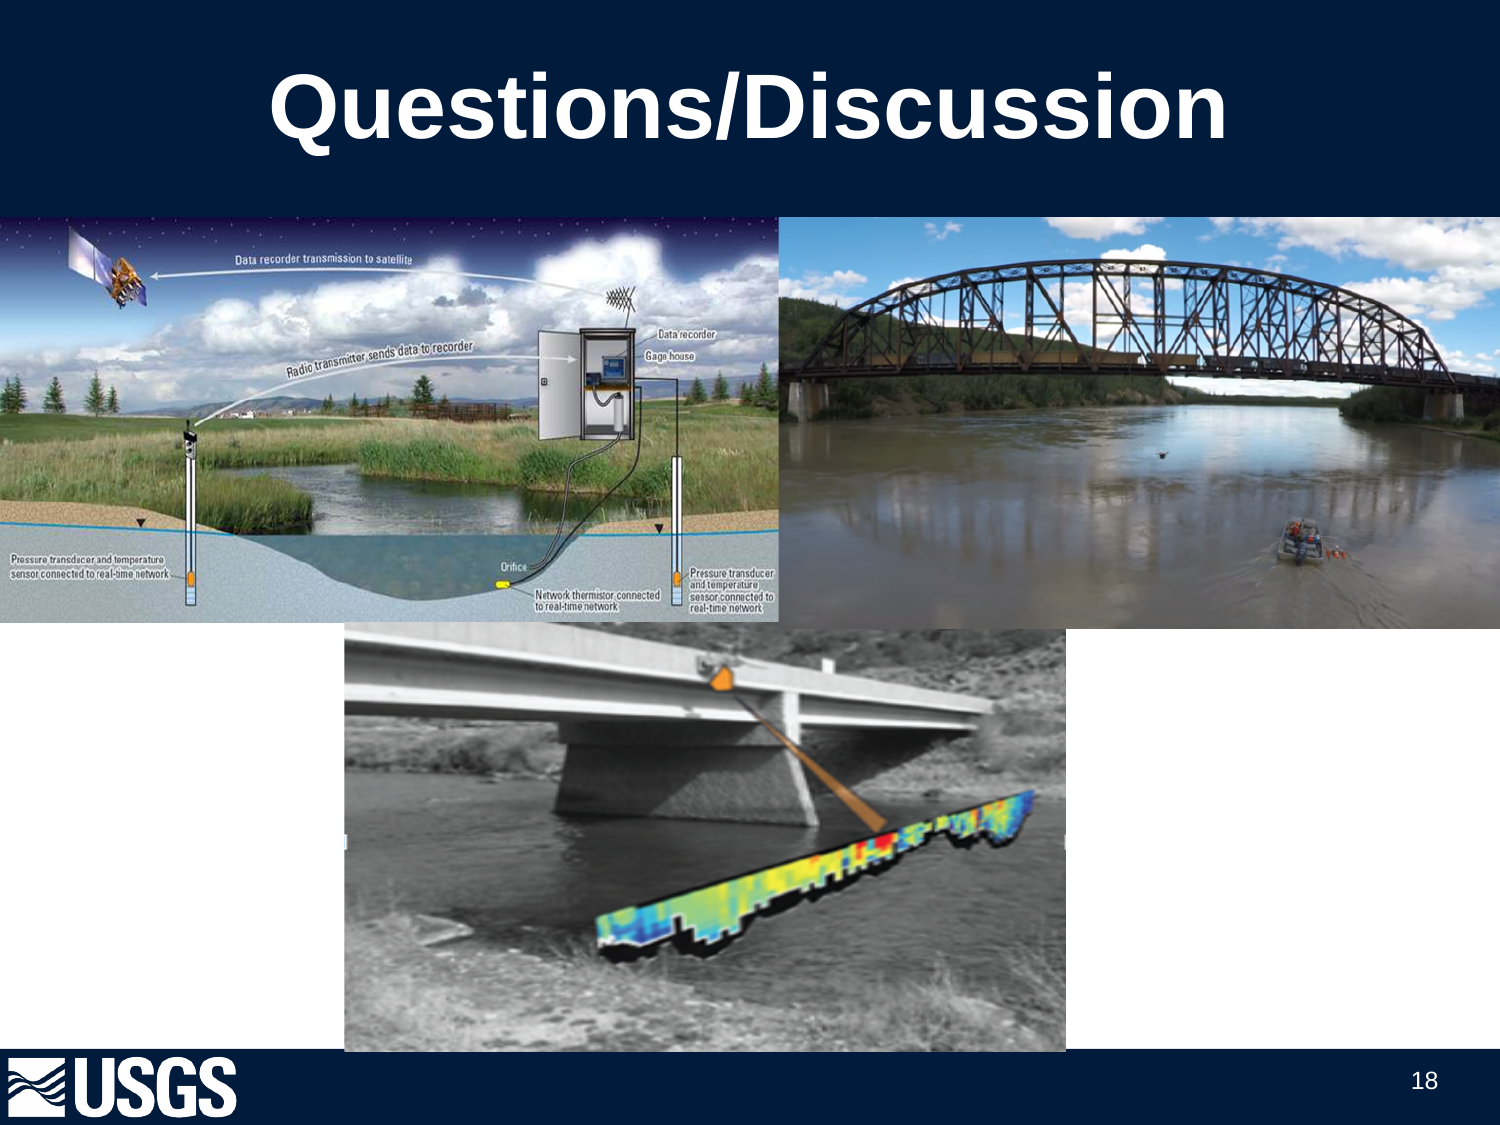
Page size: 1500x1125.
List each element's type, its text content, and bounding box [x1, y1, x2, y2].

picture [0, 217, 1500, 1052]
slide_number 18 [1396, 1057, 1500, 1117]
title Questions/Discussion [0, 0, 1500, 217]
